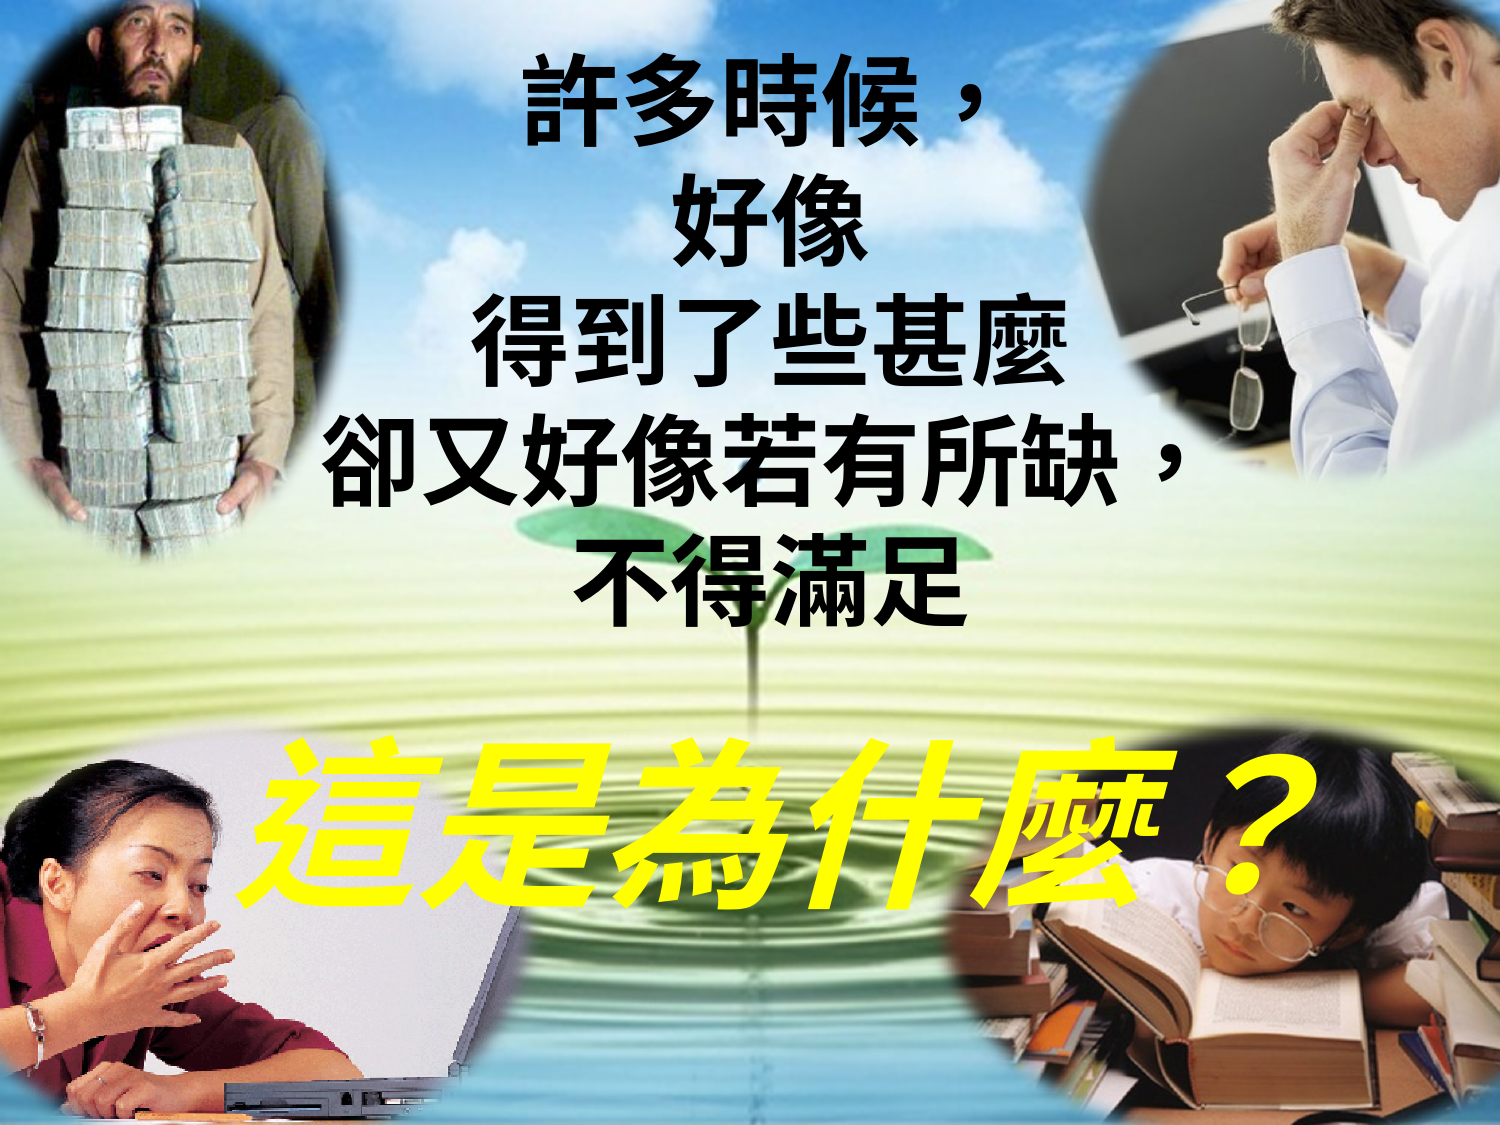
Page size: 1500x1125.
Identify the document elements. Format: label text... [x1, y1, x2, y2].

text_box 這是為什麼？ [551, 703, 925, 938]
picture [0, 0, 1500, 1125]
text_box 許多時候， 好像 得到了些甚麼 卻又好像若有所缺， 不得滿足 [141, 31, 1400, 646]
